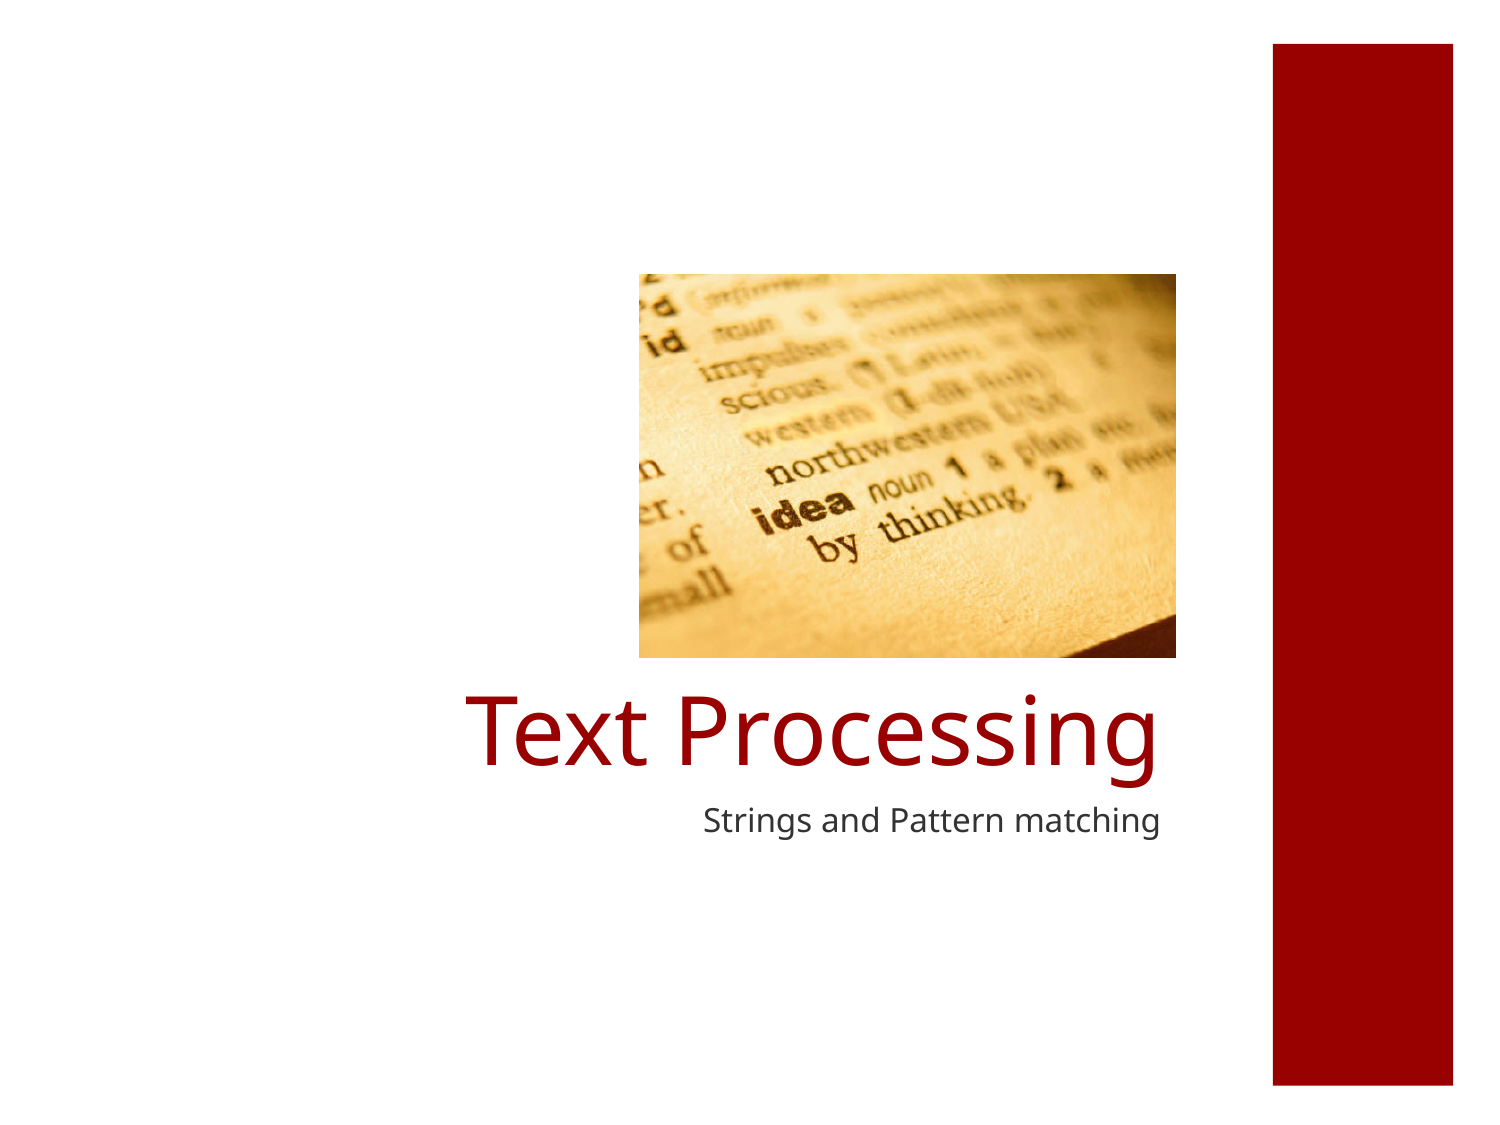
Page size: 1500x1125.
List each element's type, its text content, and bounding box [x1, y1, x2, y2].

picture [638, 274, 1177, 658]
title Text Processing [362, 562, 1178, 791]
list Strings and Pattern matching [362, 791, 1178, 1009]
